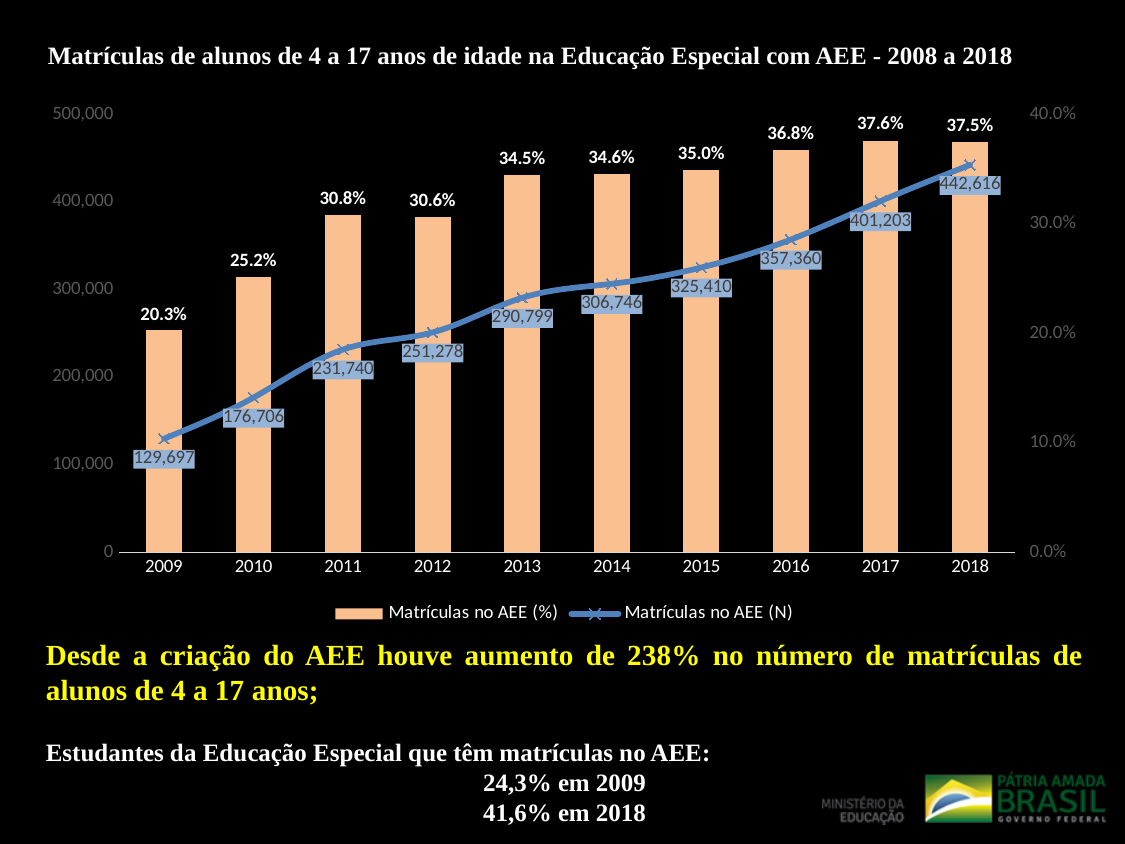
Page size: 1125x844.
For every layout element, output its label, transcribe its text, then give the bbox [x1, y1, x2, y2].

chart [30, 94, 1099, 630]
text_box Desde a criação do AEE houve aumento de 238% no número de matrículas de alunos de 4 a 17 anos; Estudantes da Educação Especial que têm matrículas no AEE: 24,3% em 2009 41,6% em 2018 [31, 636, 1099, 834]
text_box Matrículas de alunos de 4 a 17 anos de idade na Educação Especial com AEE - 2008 a 2018 [0, 32, 1078, 77]
picture [822, 764, 1107, 826]
